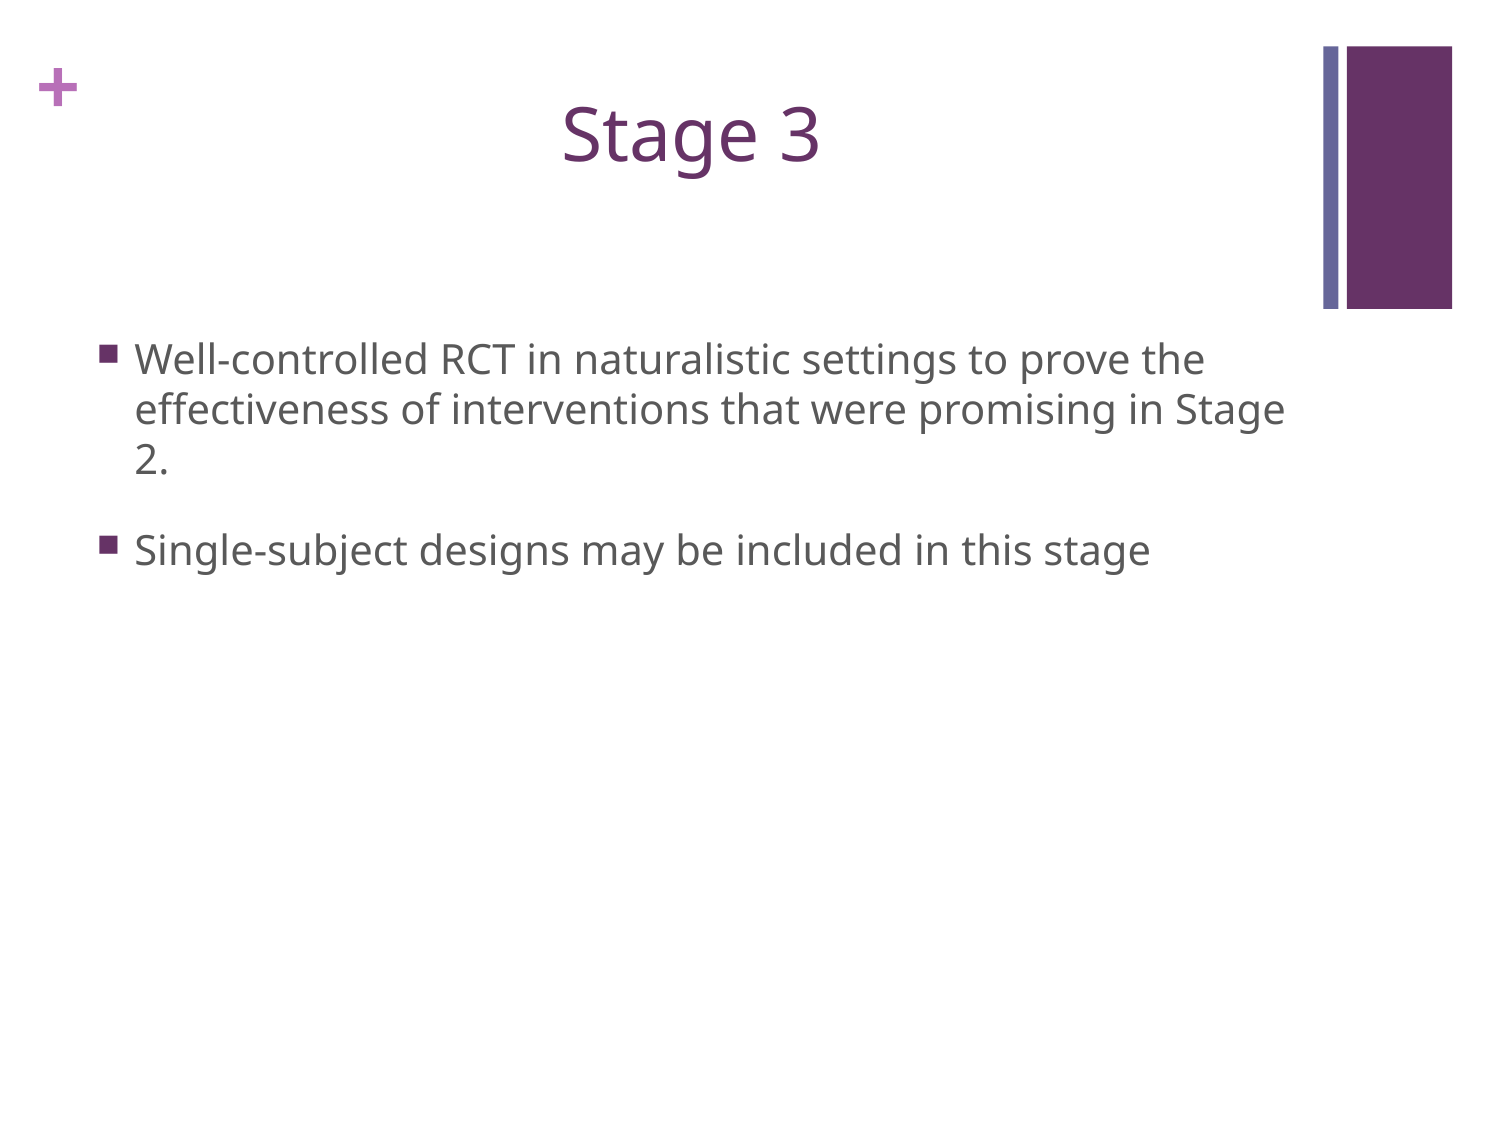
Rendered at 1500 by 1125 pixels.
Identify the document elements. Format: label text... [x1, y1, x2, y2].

list Well-controlled RCT in naturalistic settings to prove the effectiveness of interventions that were promising in Stage 2. Single-subject designs may be included in this stage [81, 324, 1322, 1005]
title Stage 3 [81, 79, 1322, 263]
